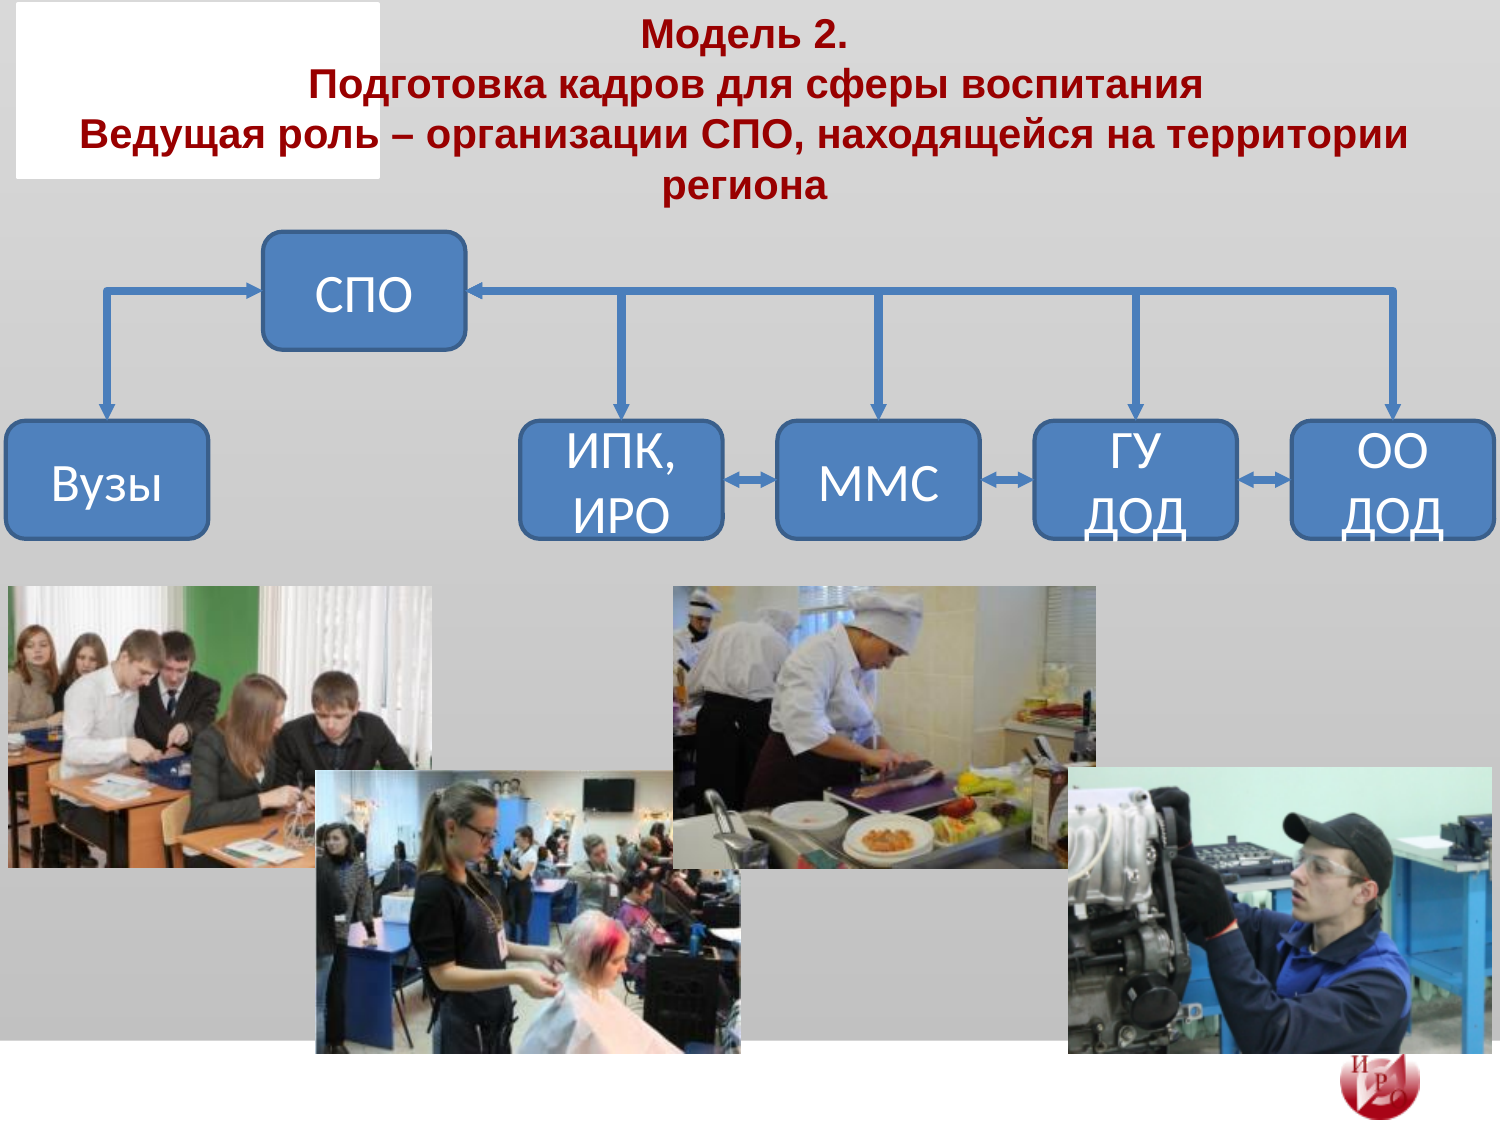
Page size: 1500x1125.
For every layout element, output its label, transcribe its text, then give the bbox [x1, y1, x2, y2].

text_box ГУ ДОД [1032, 430, 1240, 541]
text_box ОО ДОД [1289, 418, 1497, 541]
text_box Модель 2. Подготовка кадров для сферы воспитания Ведущая роль – организации СПО, находящейся на территории региона [0, 0, 1495, 173]
picture [7, 585, 1492, 1120]
text_box ИПК, ИРО [518, 432, 725, 541]
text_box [106, 290, 264, 421]
text_box ММС [775, 431, 982, 541]
text_box Вузы [3, 418, 211, 541]
text_box СПО [260, 229, 468, 352]
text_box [465, 290, 1394, 421]
